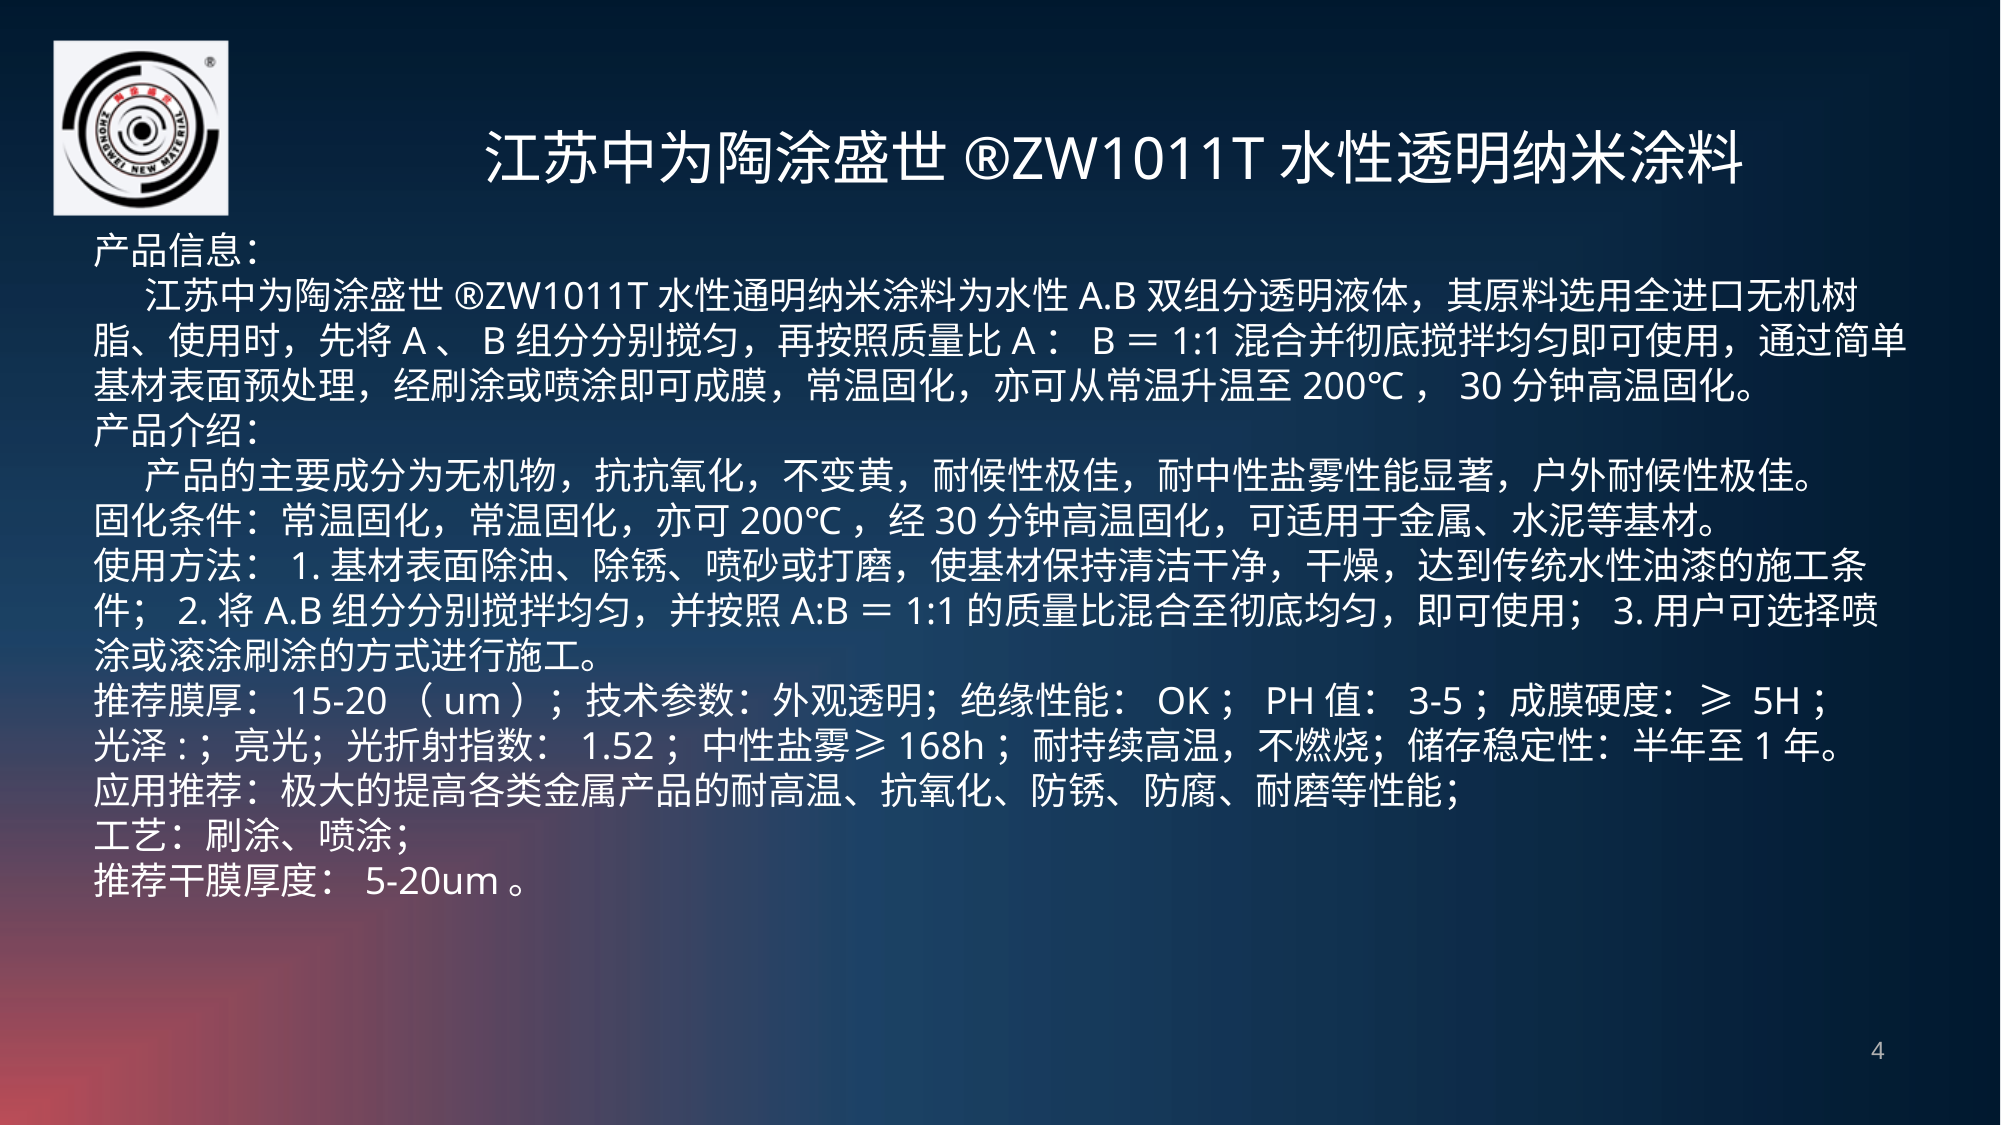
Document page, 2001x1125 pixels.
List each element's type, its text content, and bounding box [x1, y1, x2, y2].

slide_number 4 [1500, 1027, 1901, 1103]
text_box 江苏中为陶涂盛世®ZW1011T水性透明纳米涂料 [468, 113, 1855, 199]
picture [0, 0, 2001, 1125]
text_box 产品信息： 江苏中为陶涂盛世®ZW1011T水性通明纳米涂料为水性A.B双组分透明液体，其原料选用全进口无机树脂、使用时，先将A、B组分分别搅匀，再按照质量比A：B＝1:1混合并彻底搅拌均匀即可使用，通过简单基材表面预处理，经刷涂或喷涂即可成膜，常温固化，亦可从常温升温至200℃，30分钟高温固化。 产品介绍： 产品的主要成分为无机物，抗抗氧化，不变黄，耐候性极佳，耐中性盐雾性能显著，户外耐候性极佳。 固化条件：常温固化，常温固化，亦可200℃，经30分钟高温固化，可适用于金属、水泥等基材。 使用方法：1.基材表面除油、除锈、喷砂或打磨，使基材保持清洁干净，干燥，达到传统水性油漆的施工条件；2.将A.B组分分别搅拌均匀，并按照A:B＝1:1的质量比混合至彻底均匀，即可使用；3.用户可选择喷涂或滚涂刷涂的方式进行施工。 推荐膜厚：15-20（um）；技术参数：外观透明；绝缘性能：OK；PH值：3-5；成膜硬度：≥ 5H； 光泽:；亮光；光折射指数：1.52；中性盐雾≥168h；耐持续高温，不燃烧；储存稳定性：半年至1年。 应用推荐：极大的提高各类金属产品的耐高温、抗氧化、防锈、防腐、耐磨等性能； 工艺：刷涂、喷涂； 推荐干膜厚度：5-20um。 [78, 219, 1924, 910]
